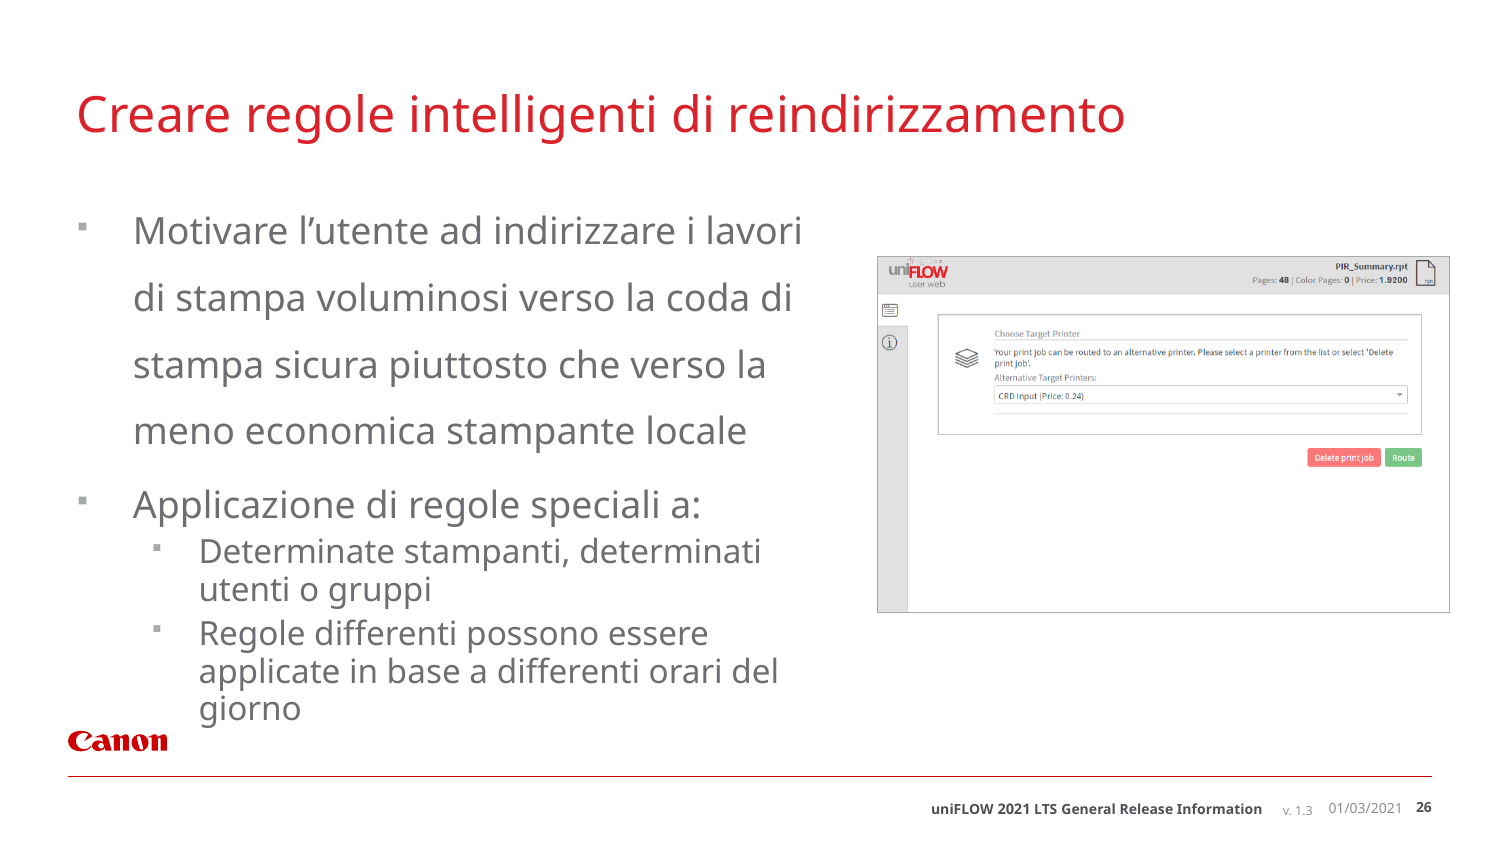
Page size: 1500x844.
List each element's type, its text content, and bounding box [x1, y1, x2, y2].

list Motivare l’utente ad indirizzare i lavori di stampa voluminosi verso la coda di stampa sicura piuttosto che verso la meno economica stampante locale Applicazione di regole speciali a: Determinate stampanti, determinati utenti o gruppi Regole differenti possono essere applicate in base a differenti orari del giorno [76, 185, 822, 844]
picture [877, 256, 1450, 613]
title Creare regole intelligenti di reindirizzamento [76, 79, 1164, 151]
